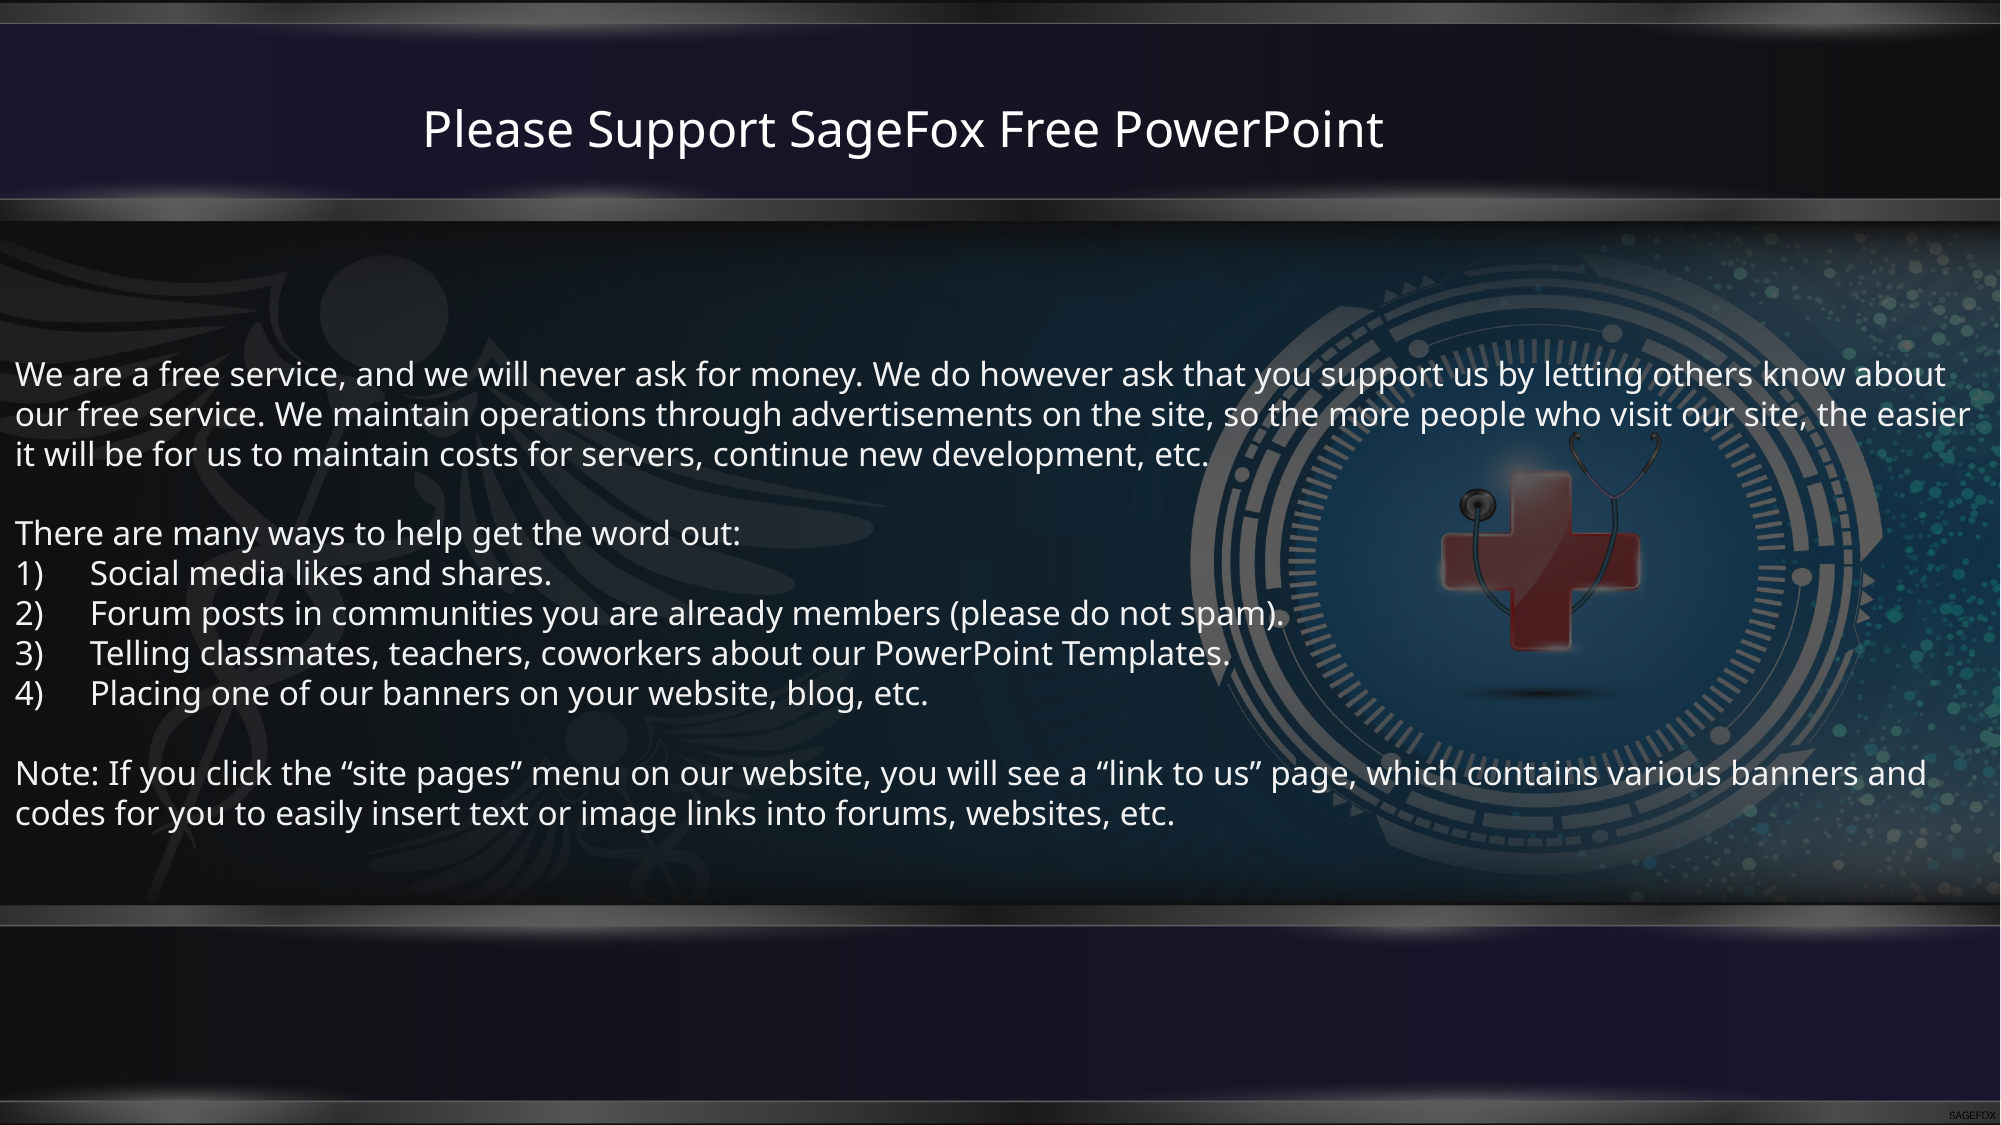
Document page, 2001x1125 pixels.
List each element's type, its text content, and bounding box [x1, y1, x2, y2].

text_box We are a free service, and we will never ask for money. We do however ask that you support us by letting others know about our free service. We maintain operations through advertisements on the site, so the more people who visit our site, the easier it will be for us to maintain costs for servers, continue new development, etc. There are many ways to help get the word out: Social media likes and shares. Forum posts in communities you are already members (please do not spam). Telling classmates, teachers, coworkers about our PowerPoint Templates. Placing one of our banners on your website, blog, etc. Note: If you click the “site pages” menu on our website, you will see a “link to us” page, which contains various banners and codes for you to easily insert text or image links into forums, websites, etc. [0, 0, 2000, 1125]
title Please Support SageFox Free PowerPoint [363, 72, 1444, 190]
